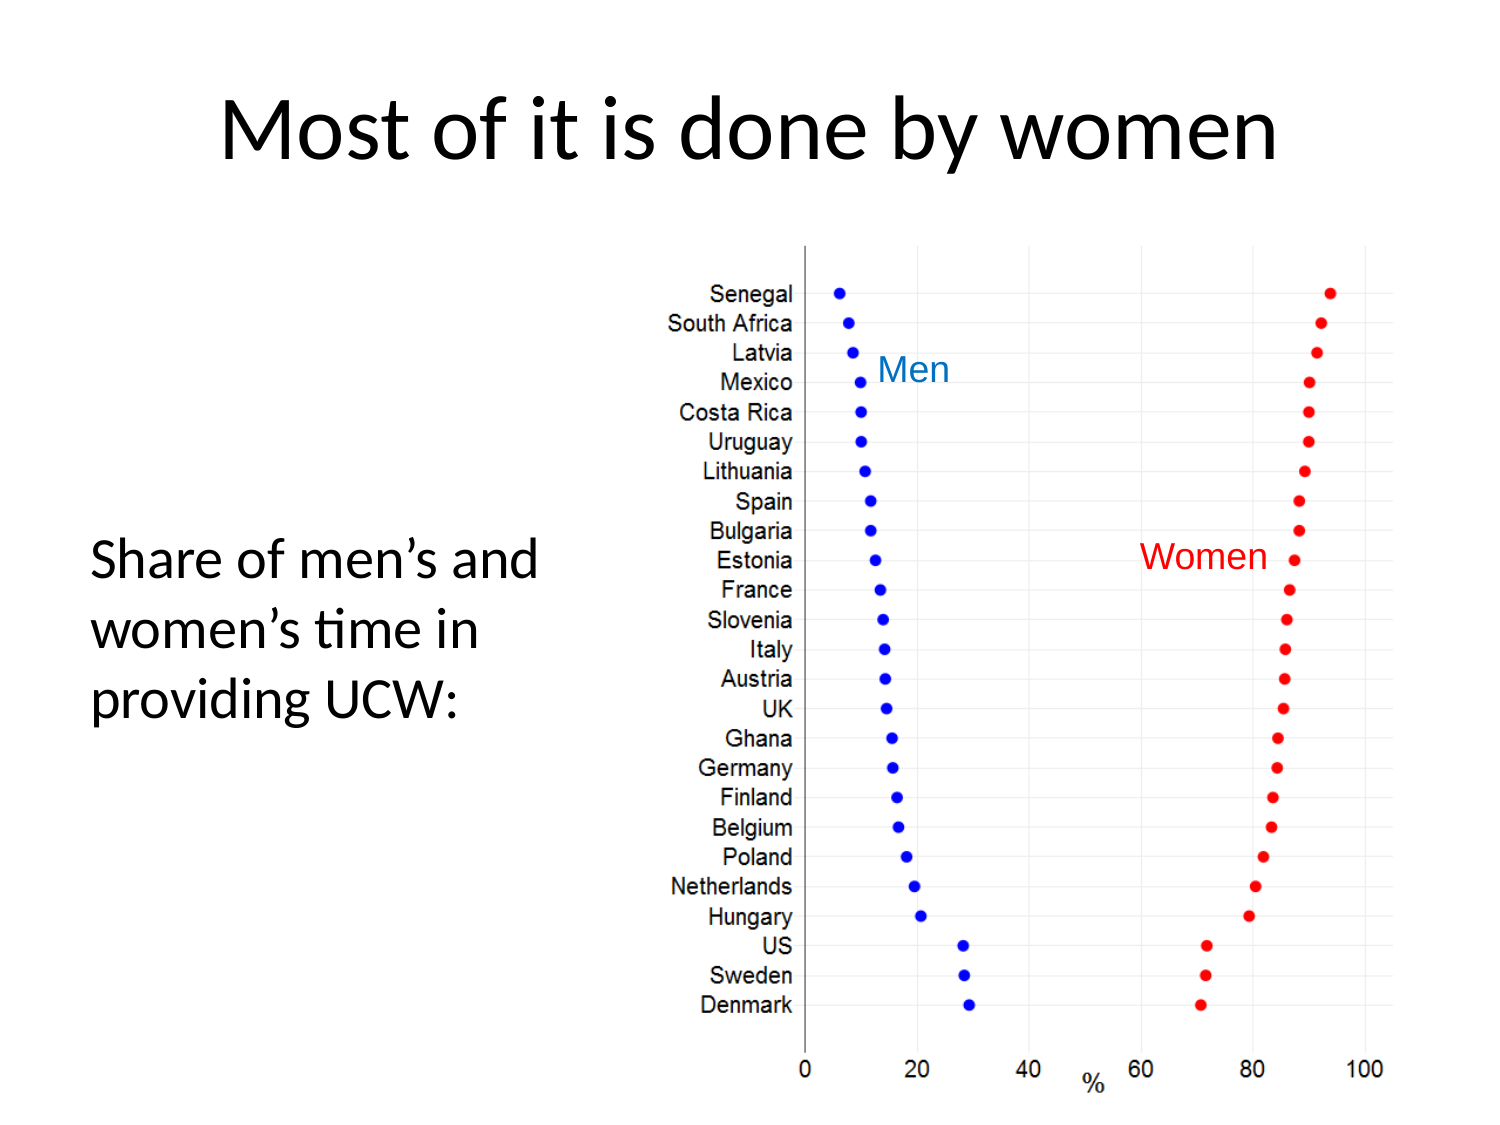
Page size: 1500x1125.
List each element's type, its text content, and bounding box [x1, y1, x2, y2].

list Share of men’s and women’s time in providing UCW: [74, 512, 645, 1006]
title Most of it is done by women [74, 44, 1426, 233]
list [650, 199, 1420, 1115]
